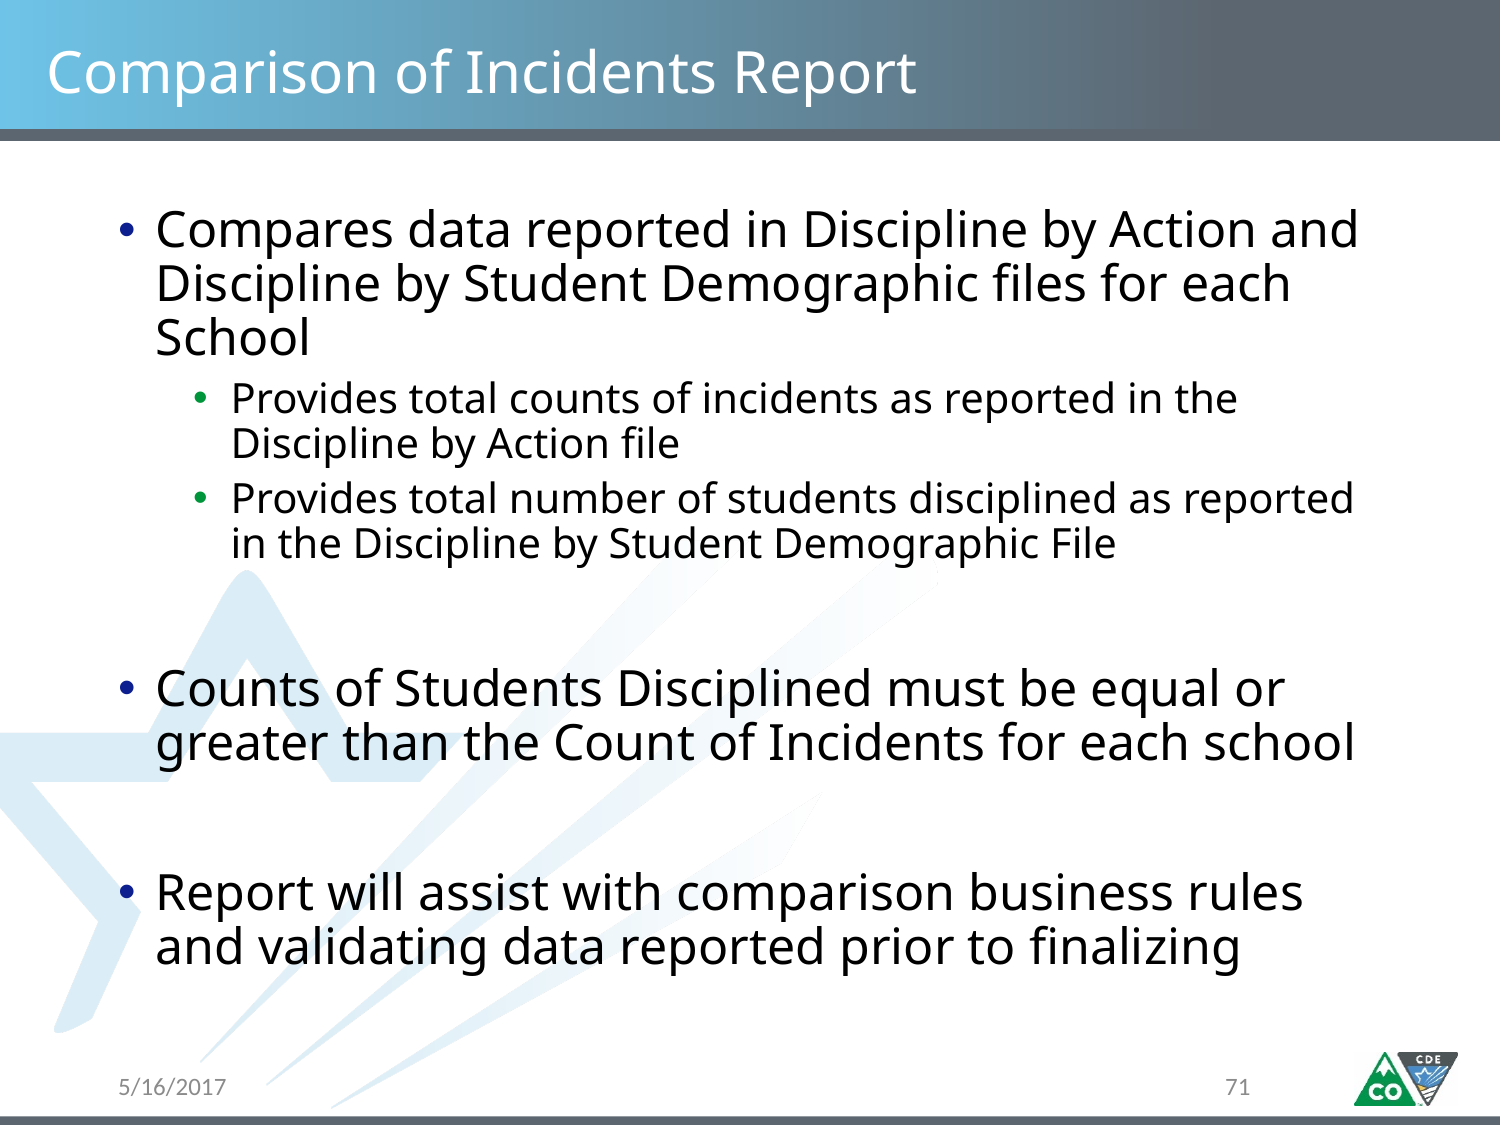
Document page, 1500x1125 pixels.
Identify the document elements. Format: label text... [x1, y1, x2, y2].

title Comparison of Incidents Report [31, 31, 1326, 117]
picture [1354, 1052, 1458, 1106]
list Compares data reported in Discipline by Action and Discipline by Student Demographic files for each School Provides total counts of incidents as reported in the Discipline by Action file Provides total number of students disciplined as reported in the Discipline by Student Demographic File Counts of Students Disciplined must be equal or greater than the Count of Incidents for each school Report will assist with comparison business rules and validating data reported prior to finalizing [103, 197, 1397, 1024]
picture [0, 477, 1002, 1116]
